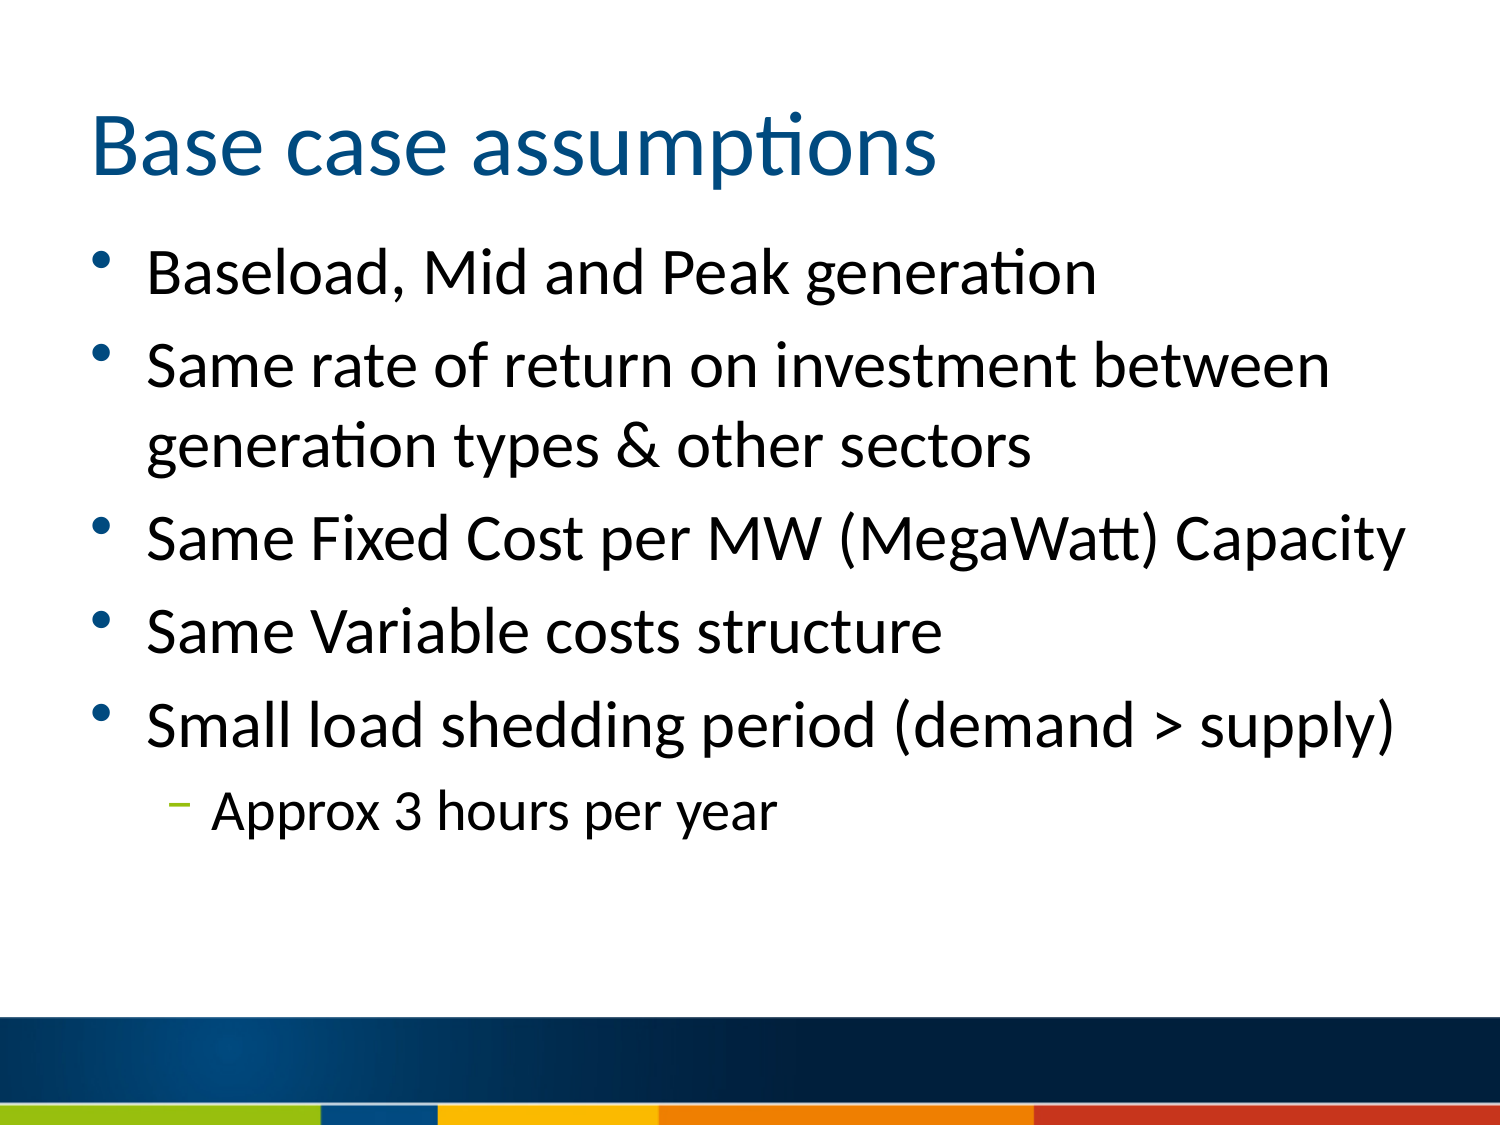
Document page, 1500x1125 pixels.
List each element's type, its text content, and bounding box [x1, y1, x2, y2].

list Baseload, Mid and Peak generation Same rate of return on investment between generation types & other sectors Same Fixed Cost per MW (MegaWatt) Capacity Same Variable costs structure Small load shedding period (demand > supply) Approx 3 hours per year [74, 219, 1426, 963]
title Base case assumptions [74, 44, 1426, 219]
picture [0, 1017, 1500, 1125]
